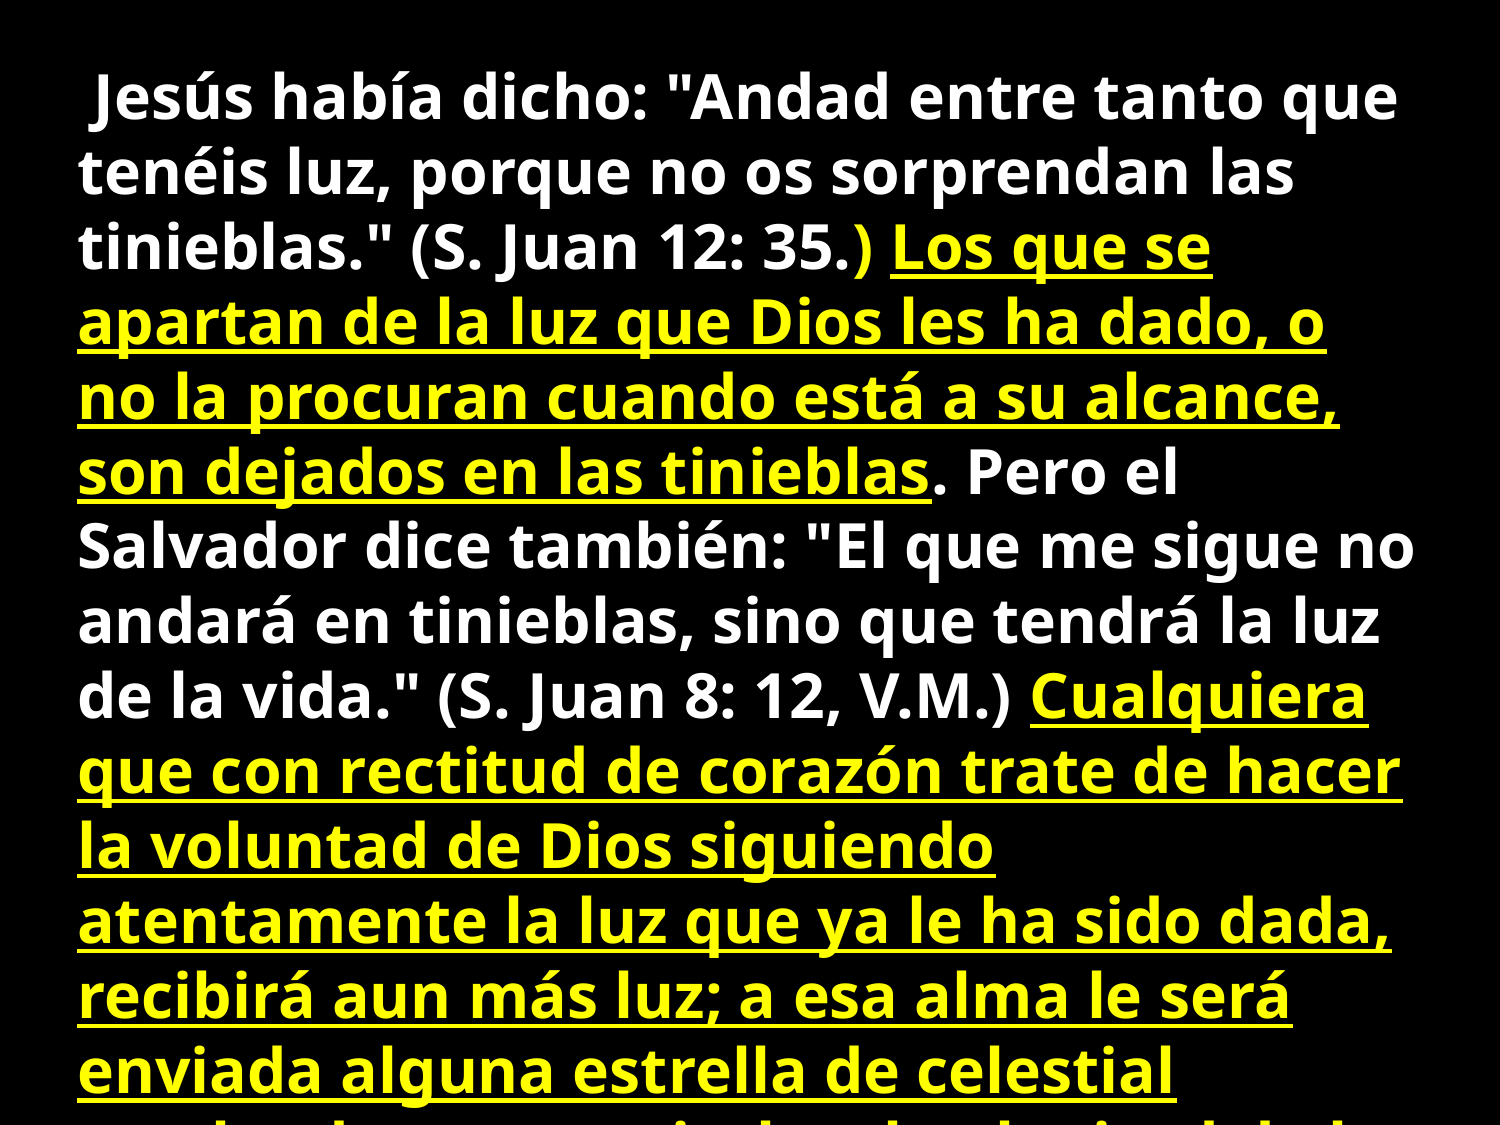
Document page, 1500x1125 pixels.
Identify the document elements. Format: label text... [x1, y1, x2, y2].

text_box Jesús había dicho: "Andad entre tanto que tenéis luz, porque no os sorprendan las tinieblas." (S. Juan 12: 35.) Los que se apartan de la luz que Dios les ha dado, o no la procuran cuando está a su alcance, son dejados en las tinieblas. Pero el Salvador dice también: "El que me sigue no andará en tinieblas, sino que tendrá la luz de la vida." (S. Juan 8: 12, V.M.) Cualquiera que con rectitud de corazón trate de hacer la voluntad de Dios siguiendo atentamente la luz que ya le ha sido dada, recibirá aun más luz; a esa alma le será enviada alguna estrella de celestial resplandor para guiarla a la plenitud de la verdad.ibid [62, 49, 1438, 1125]
